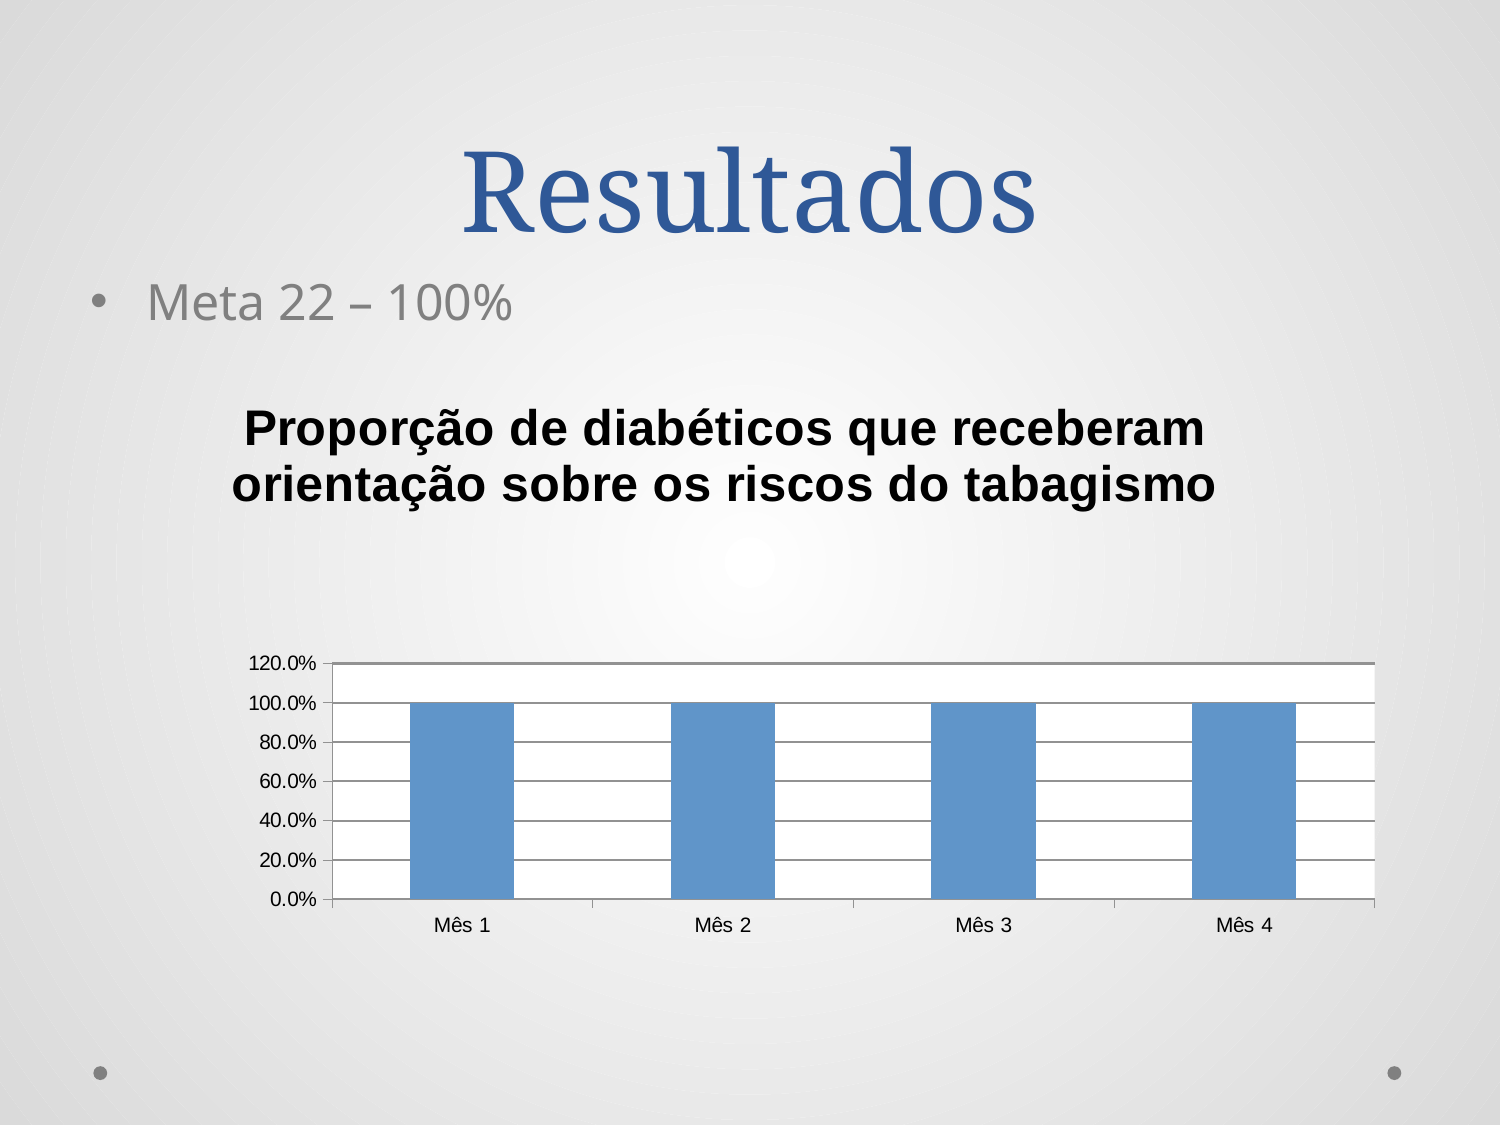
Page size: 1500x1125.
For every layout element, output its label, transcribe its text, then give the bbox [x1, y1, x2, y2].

chart [74, 364, 1376, 1006]
list Meta 22 – 100% [75, 262, 1425, 1005]
title Resultados [75, 0, 1425, 262]
